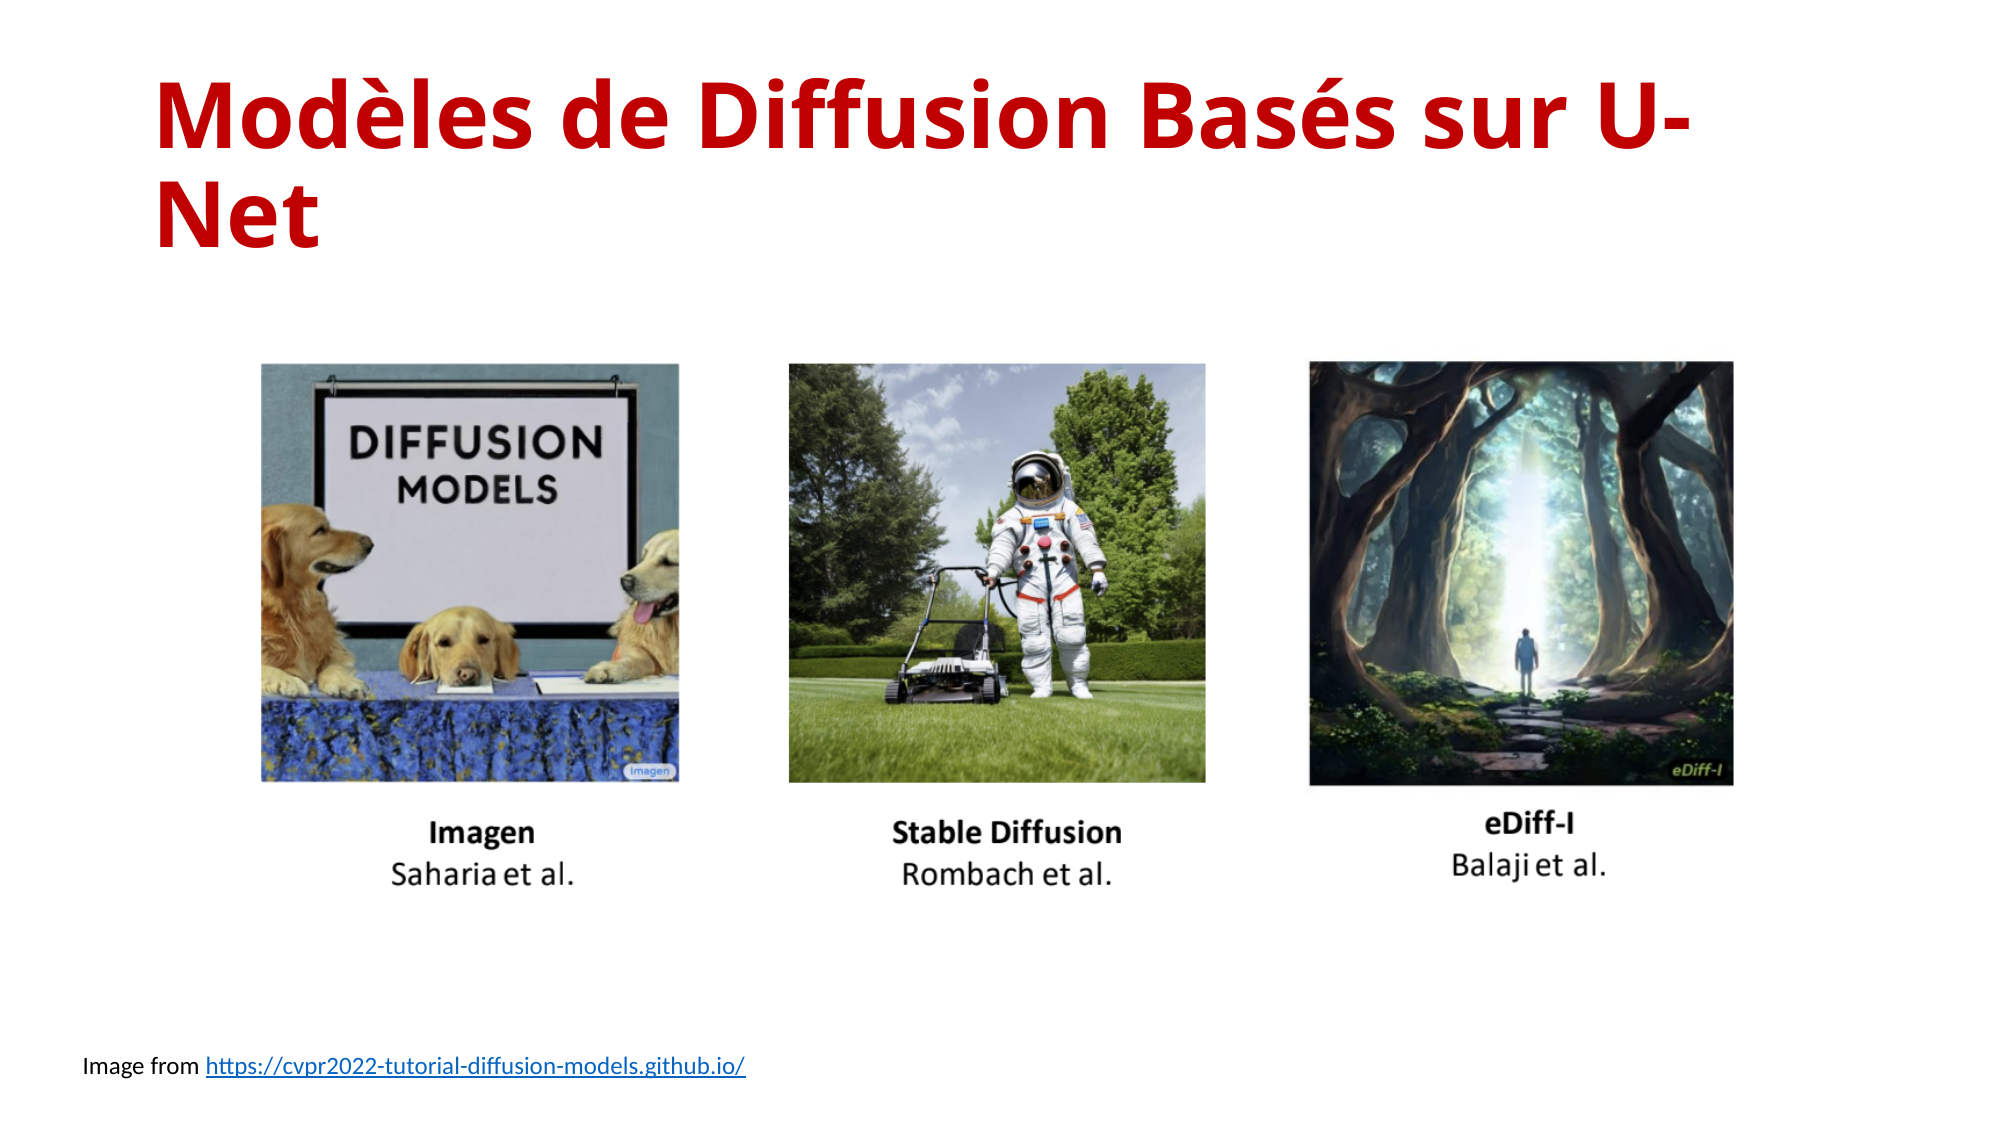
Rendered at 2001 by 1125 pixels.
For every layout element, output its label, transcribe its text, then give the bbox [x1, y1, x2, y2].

text_box Image from https://cvpr2022-tutorial-diffusion-models.github.io/ [67, 1042, 768, 1087]
title Modèles de Diffusion Basés sur U-Net [137, 59, 1863, 278]
picture [209, 317, 1791, 928]
